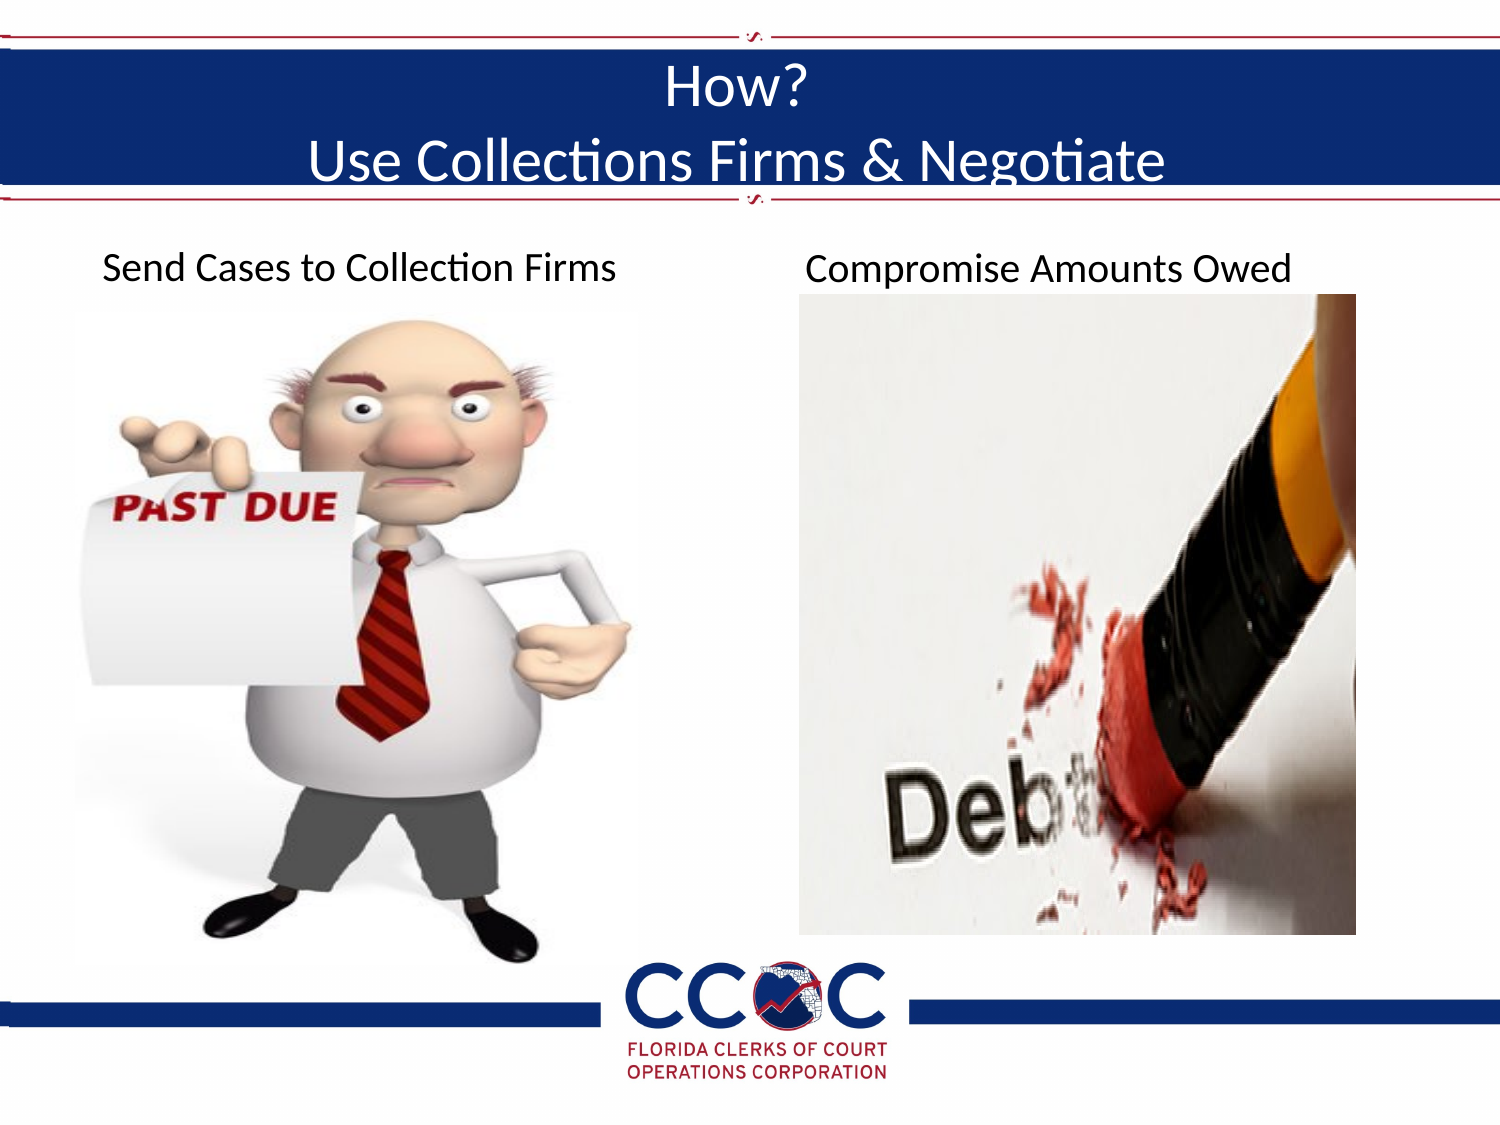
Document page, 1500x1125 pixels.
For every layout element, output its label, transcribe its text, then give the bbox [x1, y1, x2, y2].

text_box Send Cases to Collection Firms [87, 232, 688, 298]
title How? Use Collections Firms & Negotiate [74, 49, 1401, 188]
text_box Compromise Amounts Owed [790, 233, 1356, 299]
picture [0, 0, 1500, 1125]
